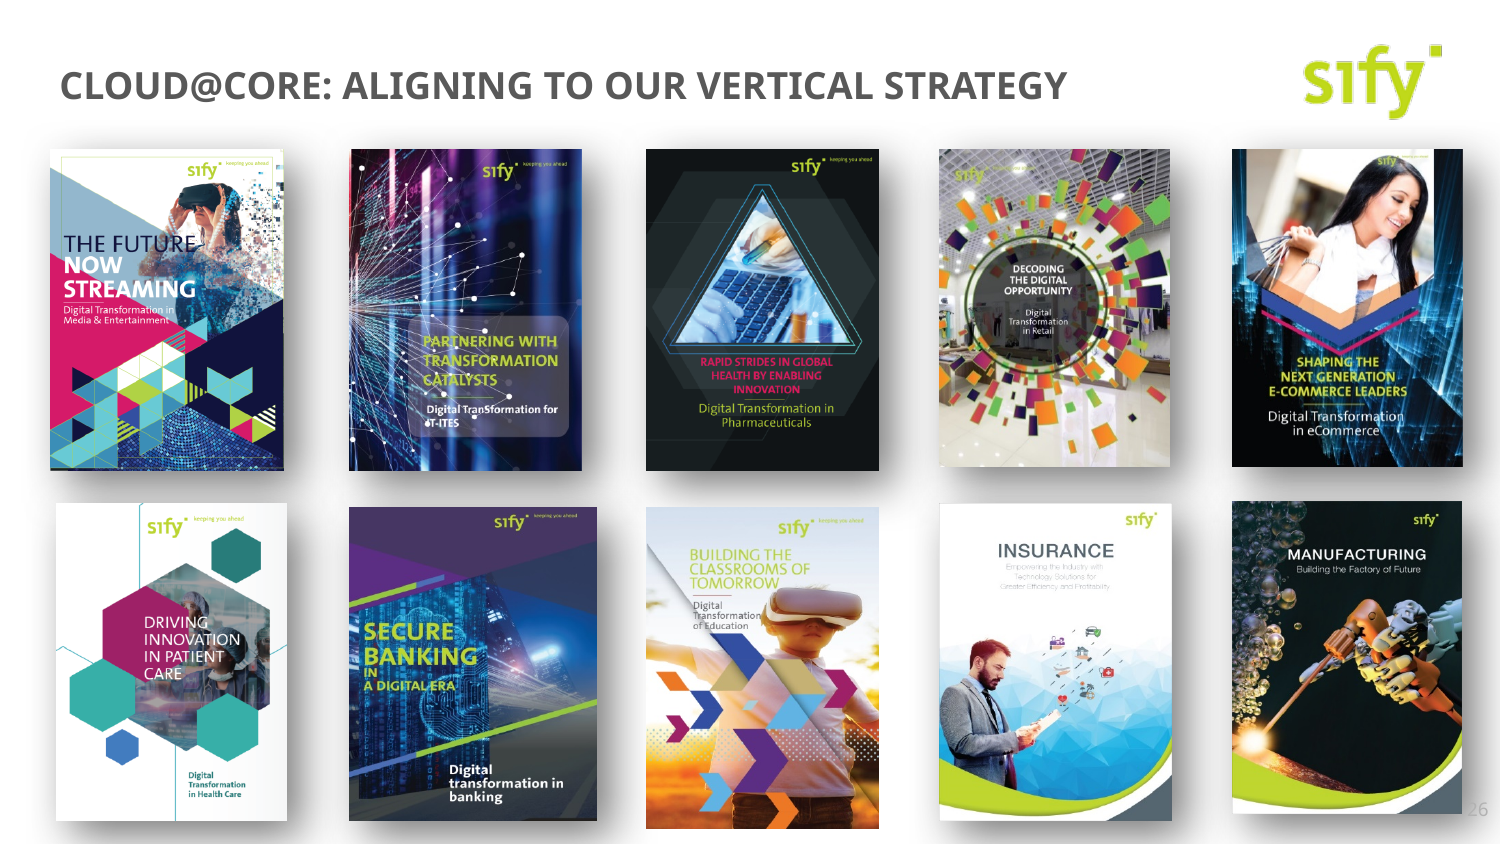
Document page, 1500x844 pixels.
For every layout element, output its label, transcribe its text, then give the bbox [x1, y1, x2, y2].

picture [348, 507, 598, 821]
picture [645, 507, 880, 829]
picture [939, 502, 1172, 821]
picture [939, 149, 1170, 468]
picture [1232, 0, 1464, 468]
picture [645, 149, 880, 471]
slide_number 26 [1162, 787, 1500, 833]
text_box CLOUD@CORE: ALIGNING TO OUR VERTICAL STRATEGY [48, 56, 1280, 113]
picture [50, 149, 284, 471]
picture [56, 502, 287, 821]
picture [1231, 501, 1462, 815]
picture [348, 149, 583, 471]
